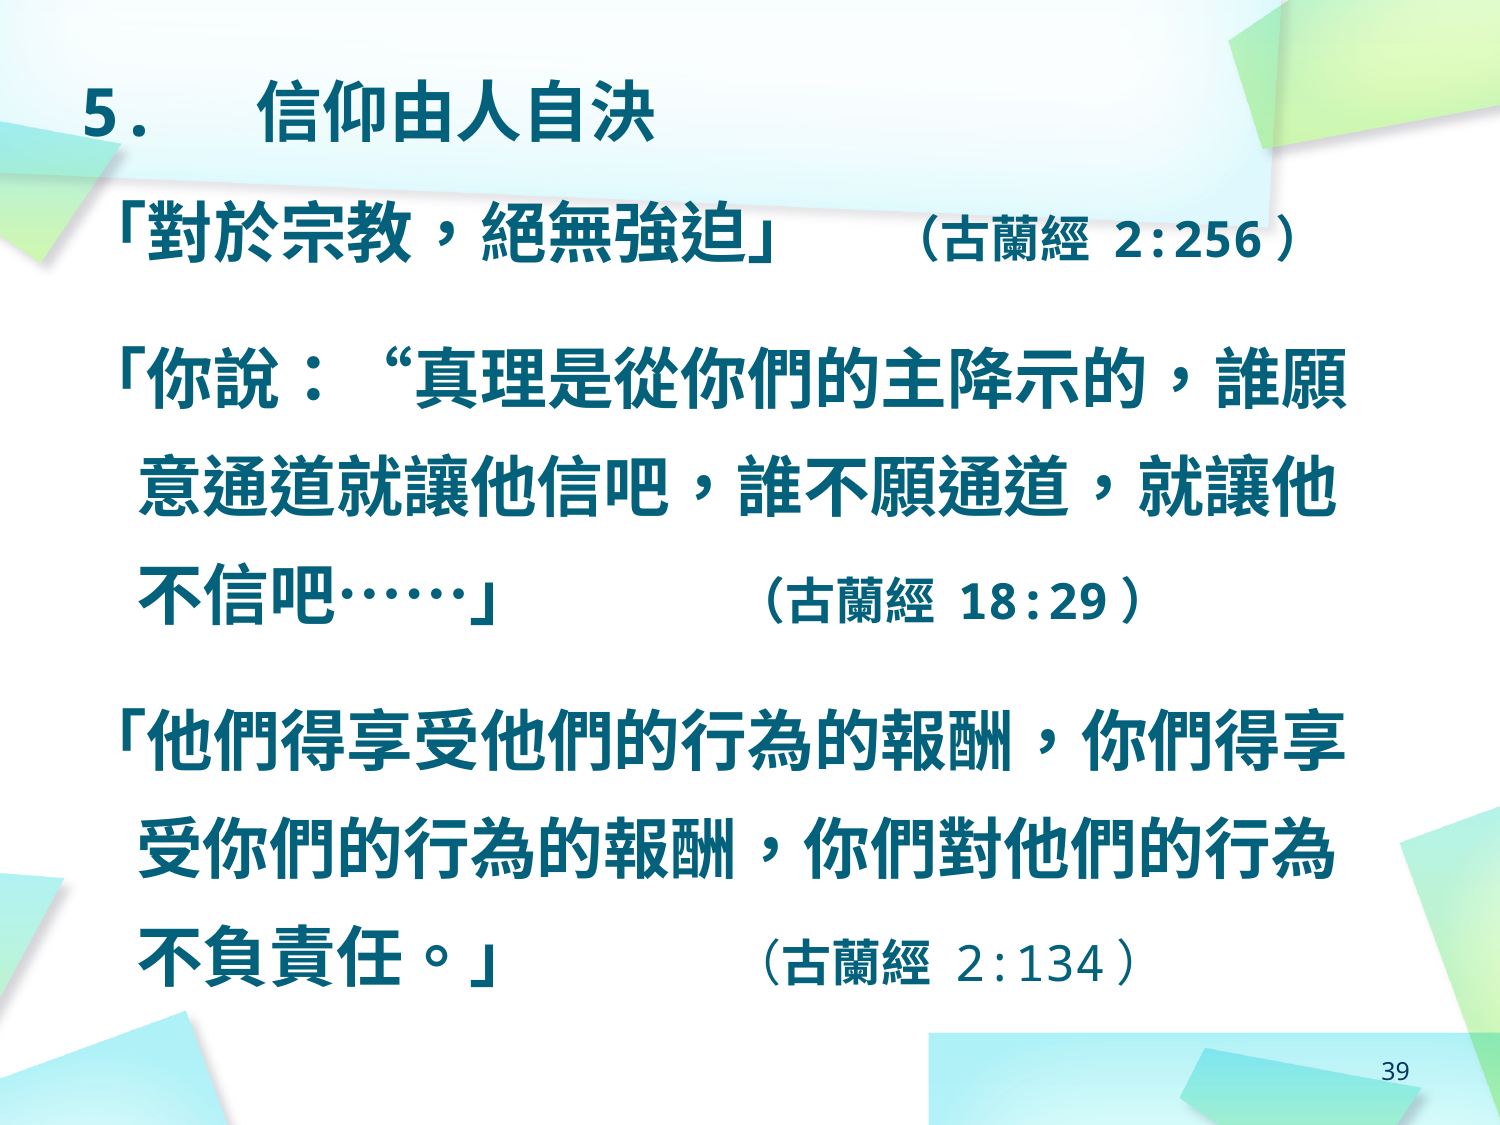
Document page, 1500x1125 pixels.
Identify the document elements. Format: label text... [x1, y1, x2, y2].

list 5. 信仰由人自決 「對於宗教，絕無強迫」 （古蘭經 2:256） 「你說：“真理是從你們的主降示的，誰願意通道就讓他信吧，誰不願通道，就讓他不信吧……」 （古蘭經 18:29） 「他們得享受他們的行為的報酬，你們得享受你們的行為的報酬，你們對他們的行為不負責任。」 （古蘭經 2:134） [64, 78, 1400, 1047]
slide_number 39 [1074, 1042, 1425, 1103]
picture [0, 0, 1500, 1125]
